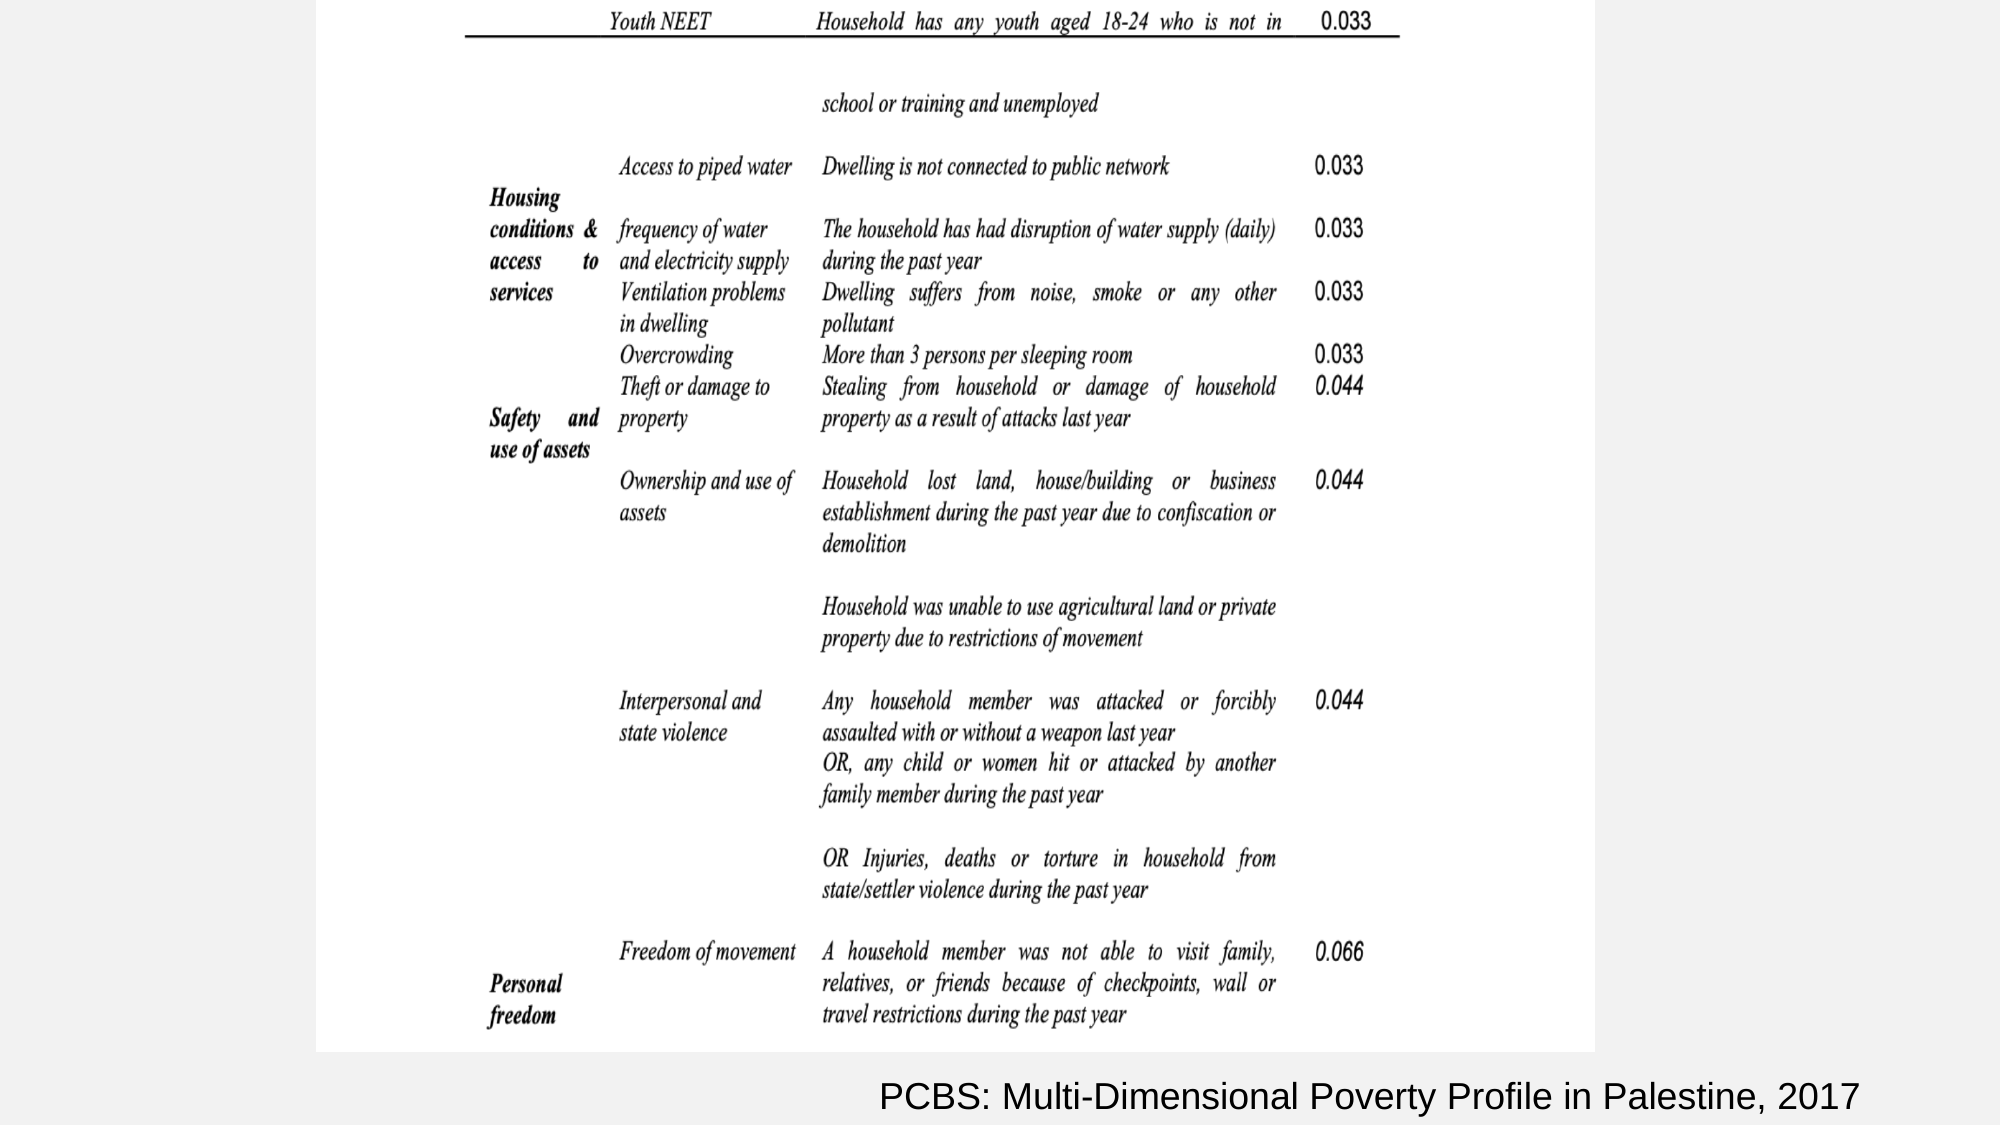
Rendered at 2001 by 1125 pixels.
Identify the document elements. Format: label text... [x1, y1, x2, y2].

text_box PCBS: Multi-Dimensional Poverty Profile in Palestine, 2017 [864, 1064, 2000, 1125]
picture [316, 0, 1595, 1052]
